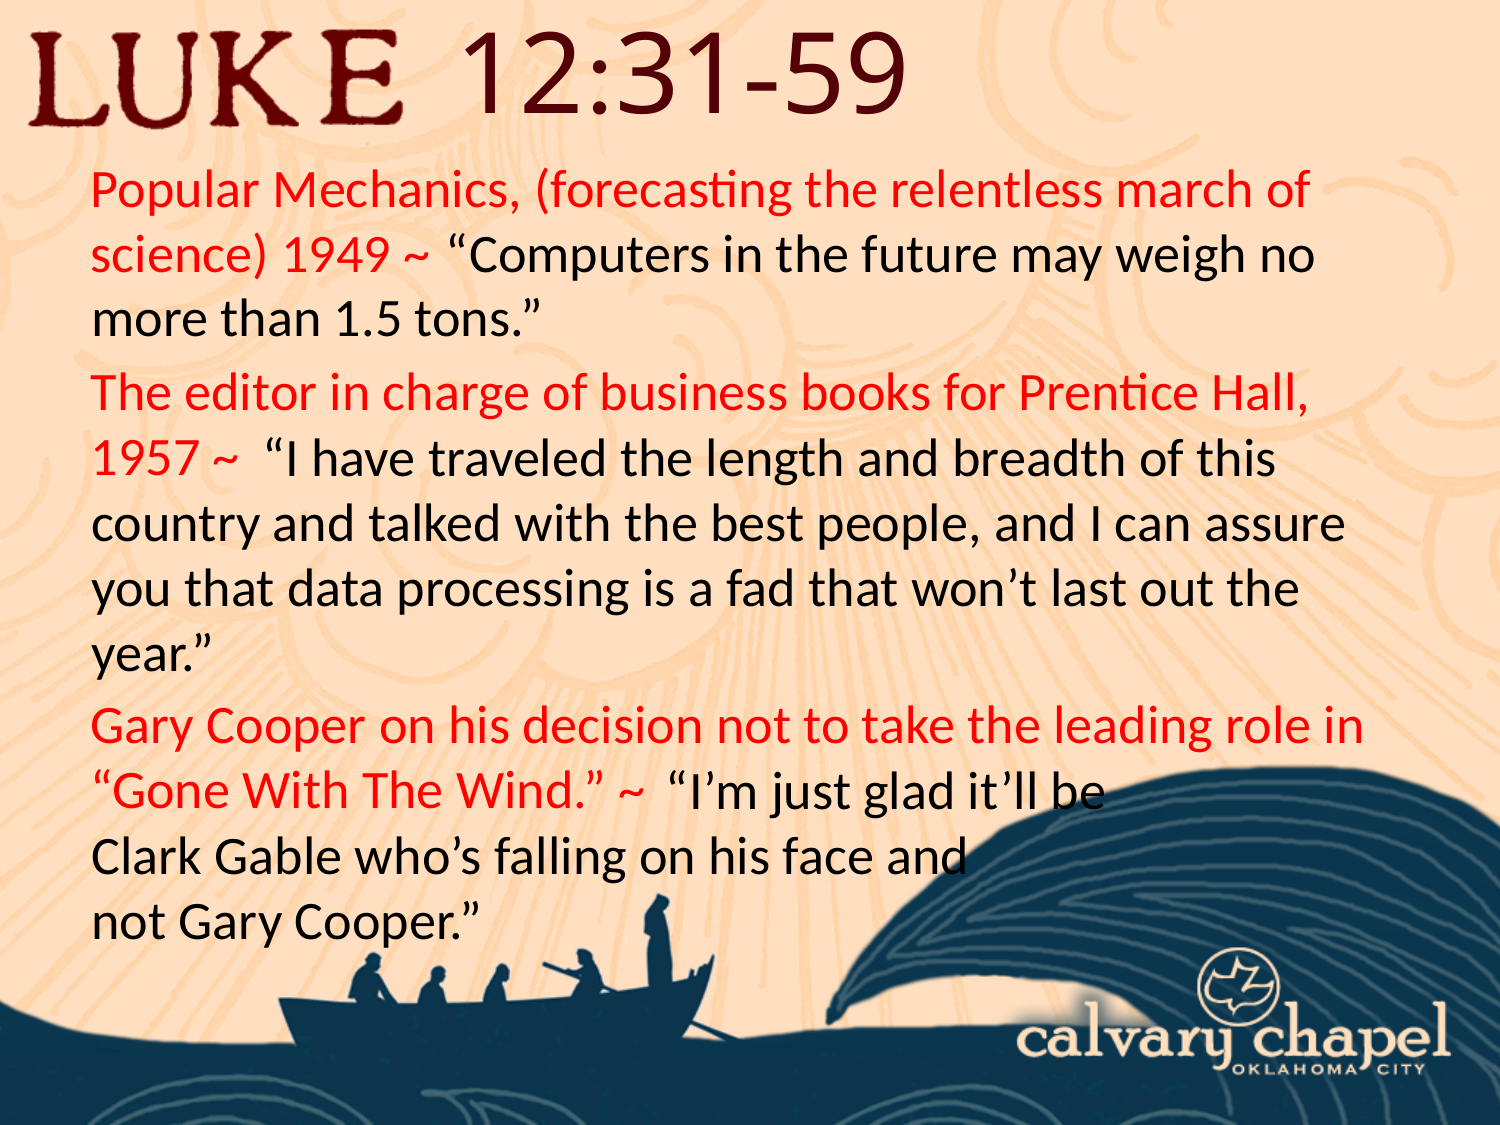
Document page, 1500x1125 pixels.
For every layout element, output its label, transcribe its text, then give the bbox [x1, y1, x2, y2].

text_box Popular Mechanics, (forecasting the relentless march of science) 1949 ~ [75, 145, 1428, 291]
text_box “I have traveled the length and breadth of this country and talked with the best people, and I can assure you that data processing is a fad that won’t last out the year.” [76, 415, 1429, 690]
text_box The editor in charge of business books for Prentice Hall, 1957 ~ [75, 349, 1428, 494]
text_box “Computers in the future may weigh no more than 1.5 tons.” [76, 210, 1429, 356]
text_box Gary Cooper on his decision not to take the leading role in “Gone With The Wind.” ~ [75, 682, 1428, 827]
text_box “I’m just glad it’ll be Clark Gable who’s falling on his face and not Gary Cooper.” [76, 748, 1429, 958]
text_box 12:31-59 [441, 0, 974, 144]
picture [0, 0, 1500, 1125]
